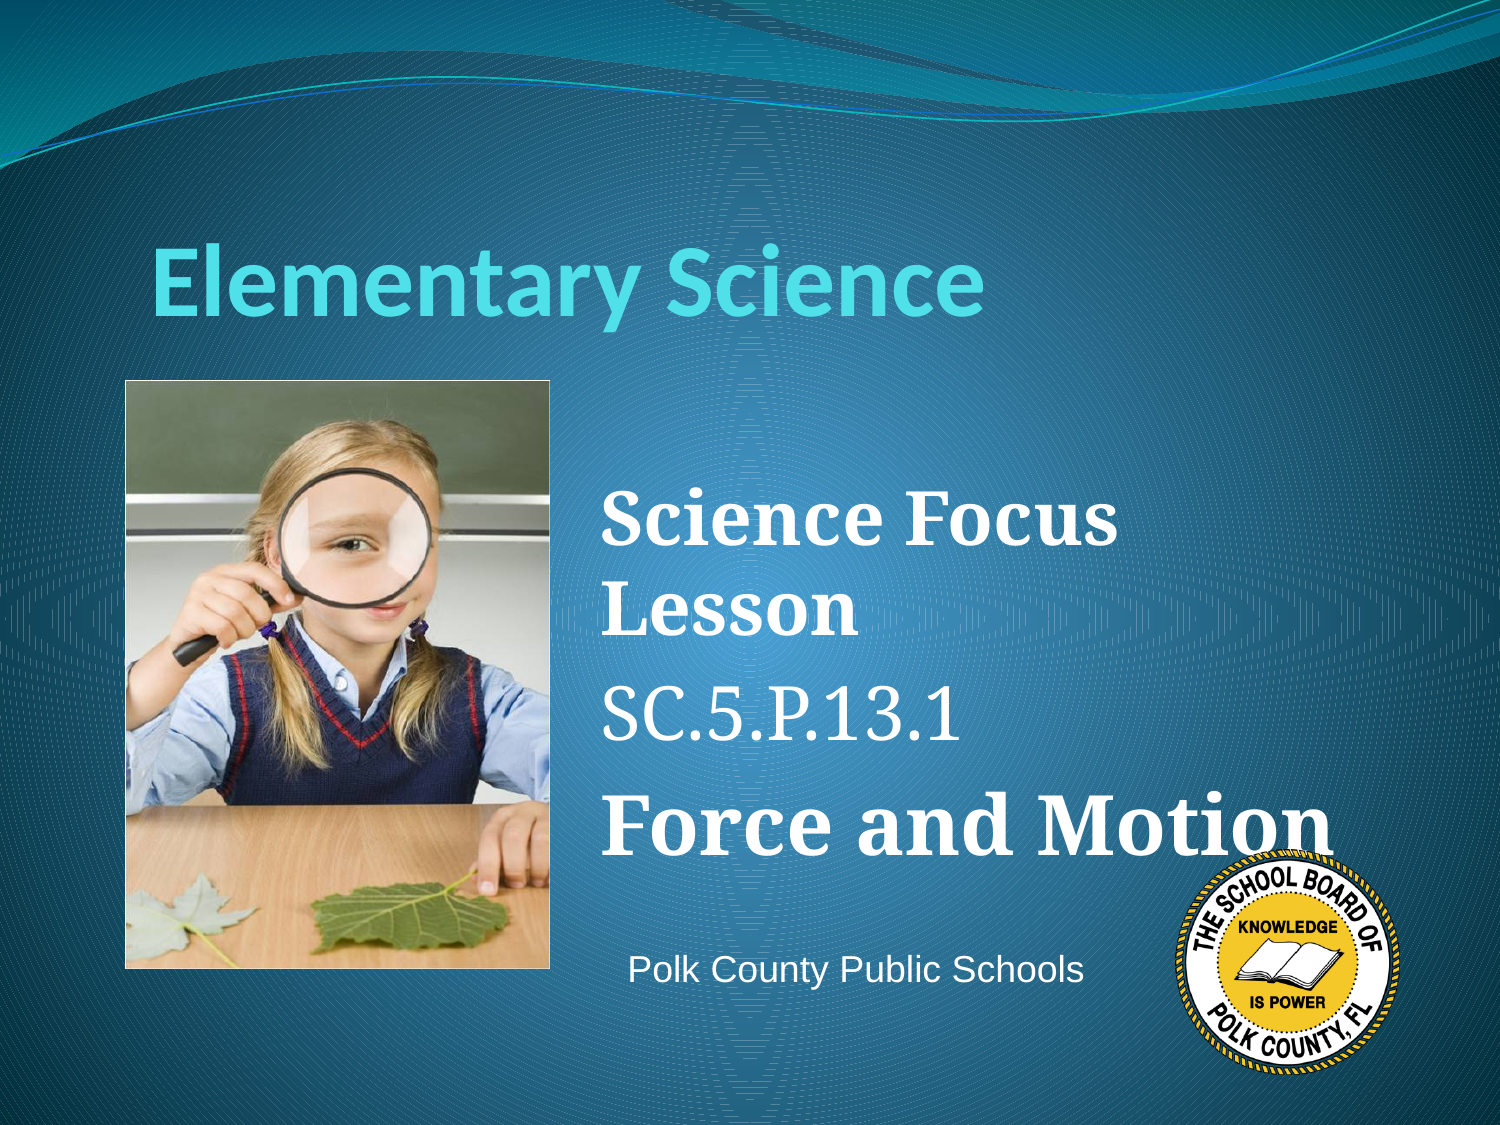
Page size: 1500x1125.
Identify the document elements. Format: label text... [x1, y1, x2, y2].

picture [1174, 849, 1401, 1076]
subtitle Science Focus Lesson SC.5.P.13.1 Force and Motion [599, 462, 1376, 646]
title Elementary Science [149, 212, 1394, 338]
text_box Polk County Public Schools [612, 937, 1167, 998]
picture [124, 380, 551, 969]
